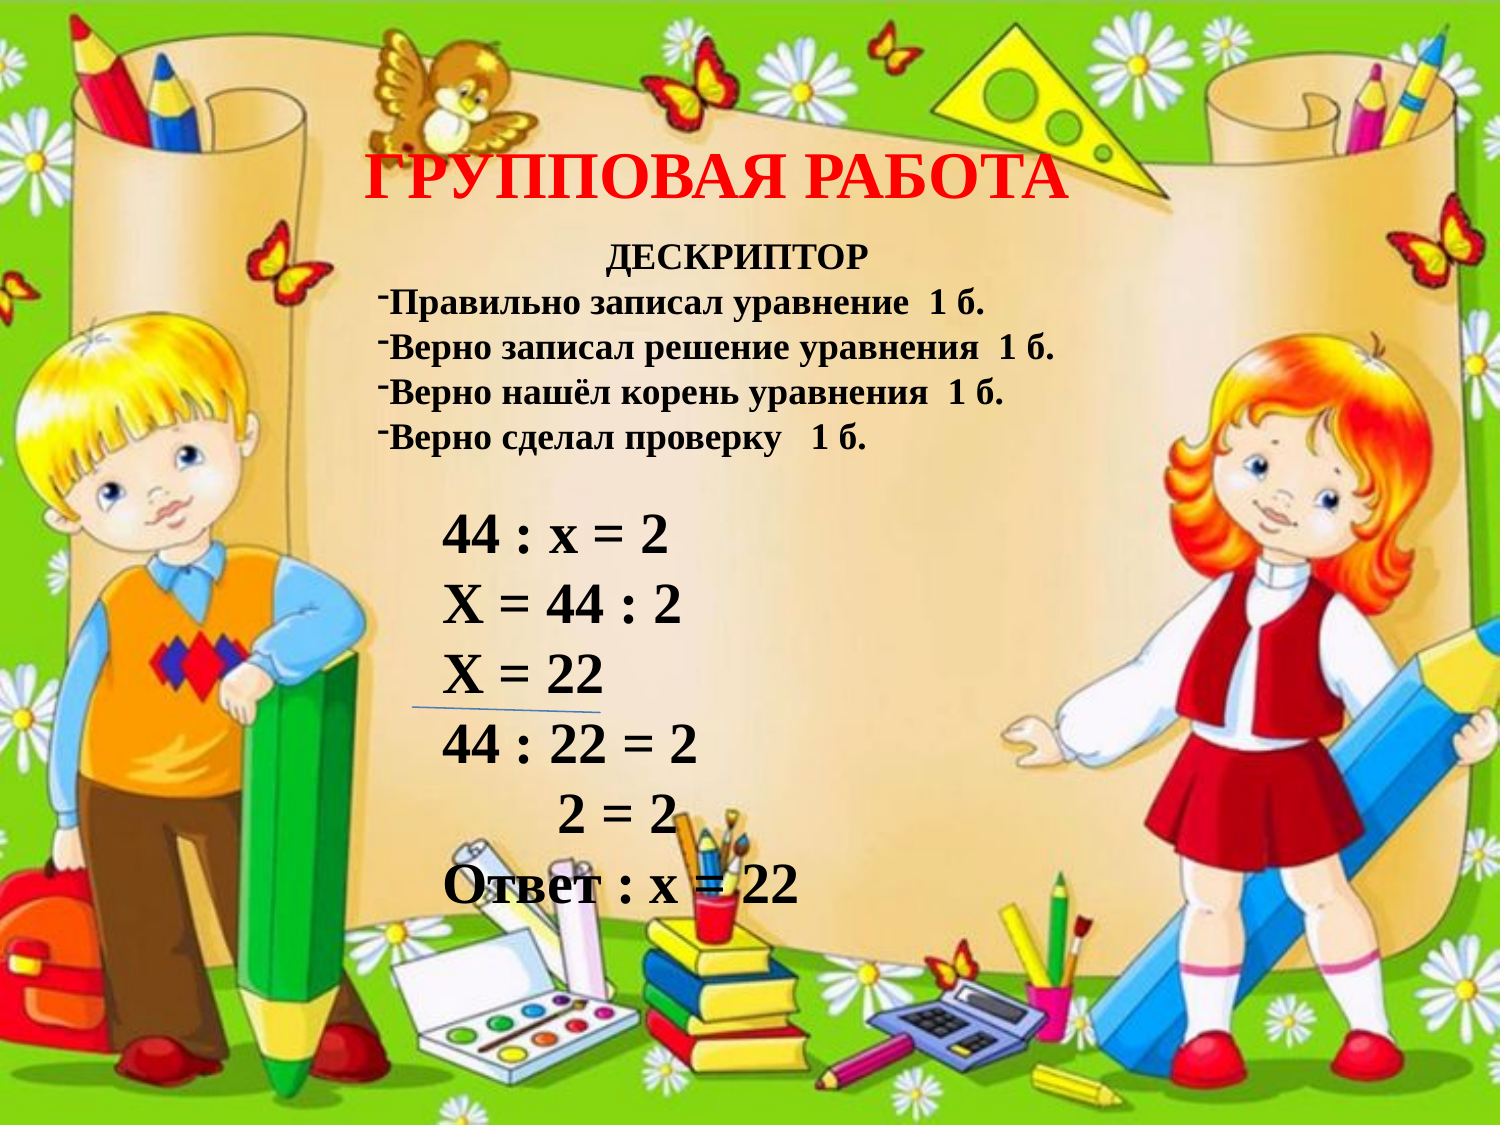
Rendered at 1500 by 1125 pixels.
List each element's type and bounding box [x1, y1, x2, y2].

text_box [412, 706, 601, 713]
picture [0, 0, 1500, 1125]
